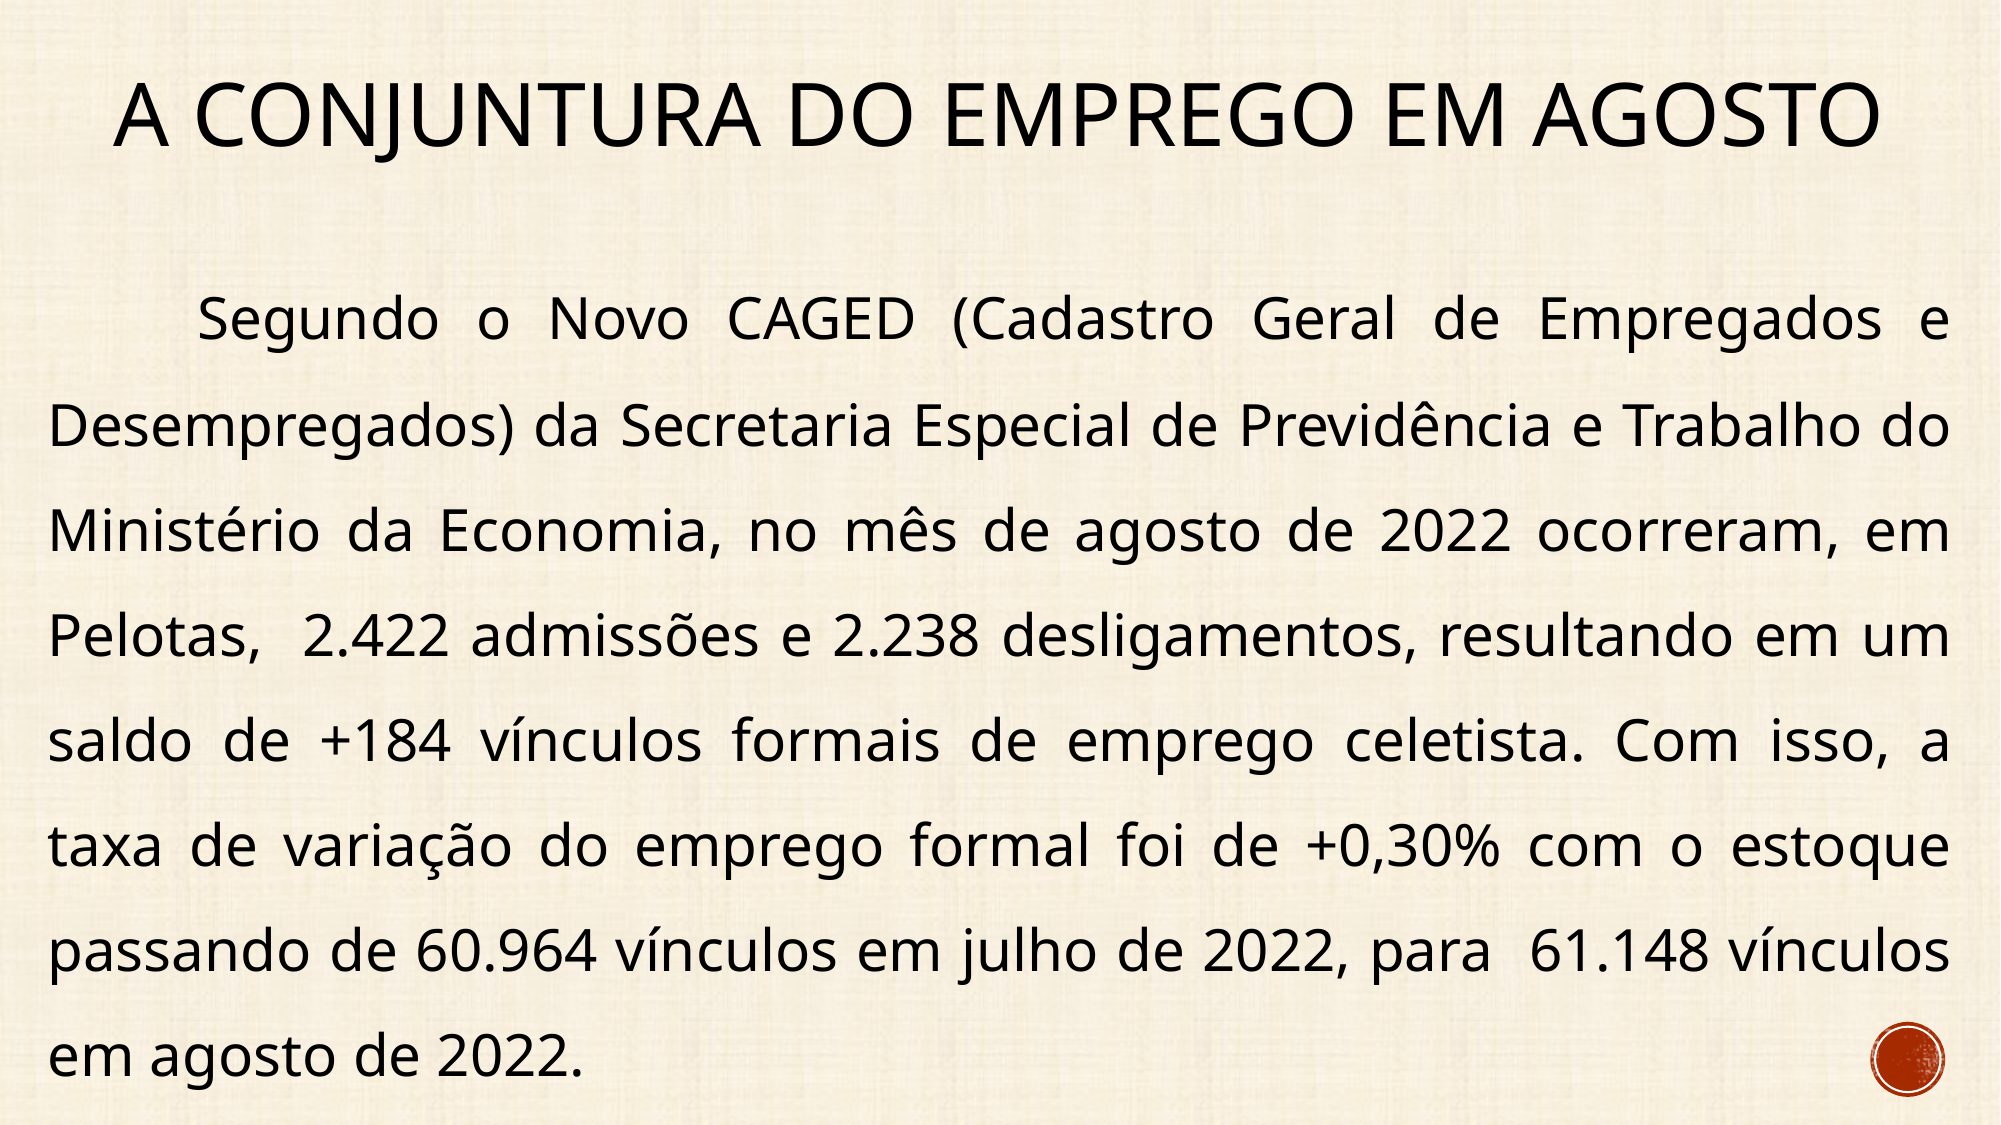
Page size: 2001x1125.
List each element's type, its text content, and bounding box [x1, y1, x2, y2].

list Segundo o Novo CAGED (Cadastro Geral de Empregados e Desempregados) da Secretaria Especial de Previdência e Trabalho do Ministério da Economia, no mês de agosto de 2022 ocorreram, em Pelotas, 2.422 admissões e 2.238 desligamentos, resultando em um saldo de +184 vínculos formais de emprego celetista. Com isso, a taxa de variação do emprego formal foi de +0,30% com o estoque passando de 60.964 vínculos em julho de 2022, para 61.148 vínculos em agosto de 2022. [32, 225, 1967, 1098]
title A conjuntura do emprego em agosto [32, 27, 1967, 210]
